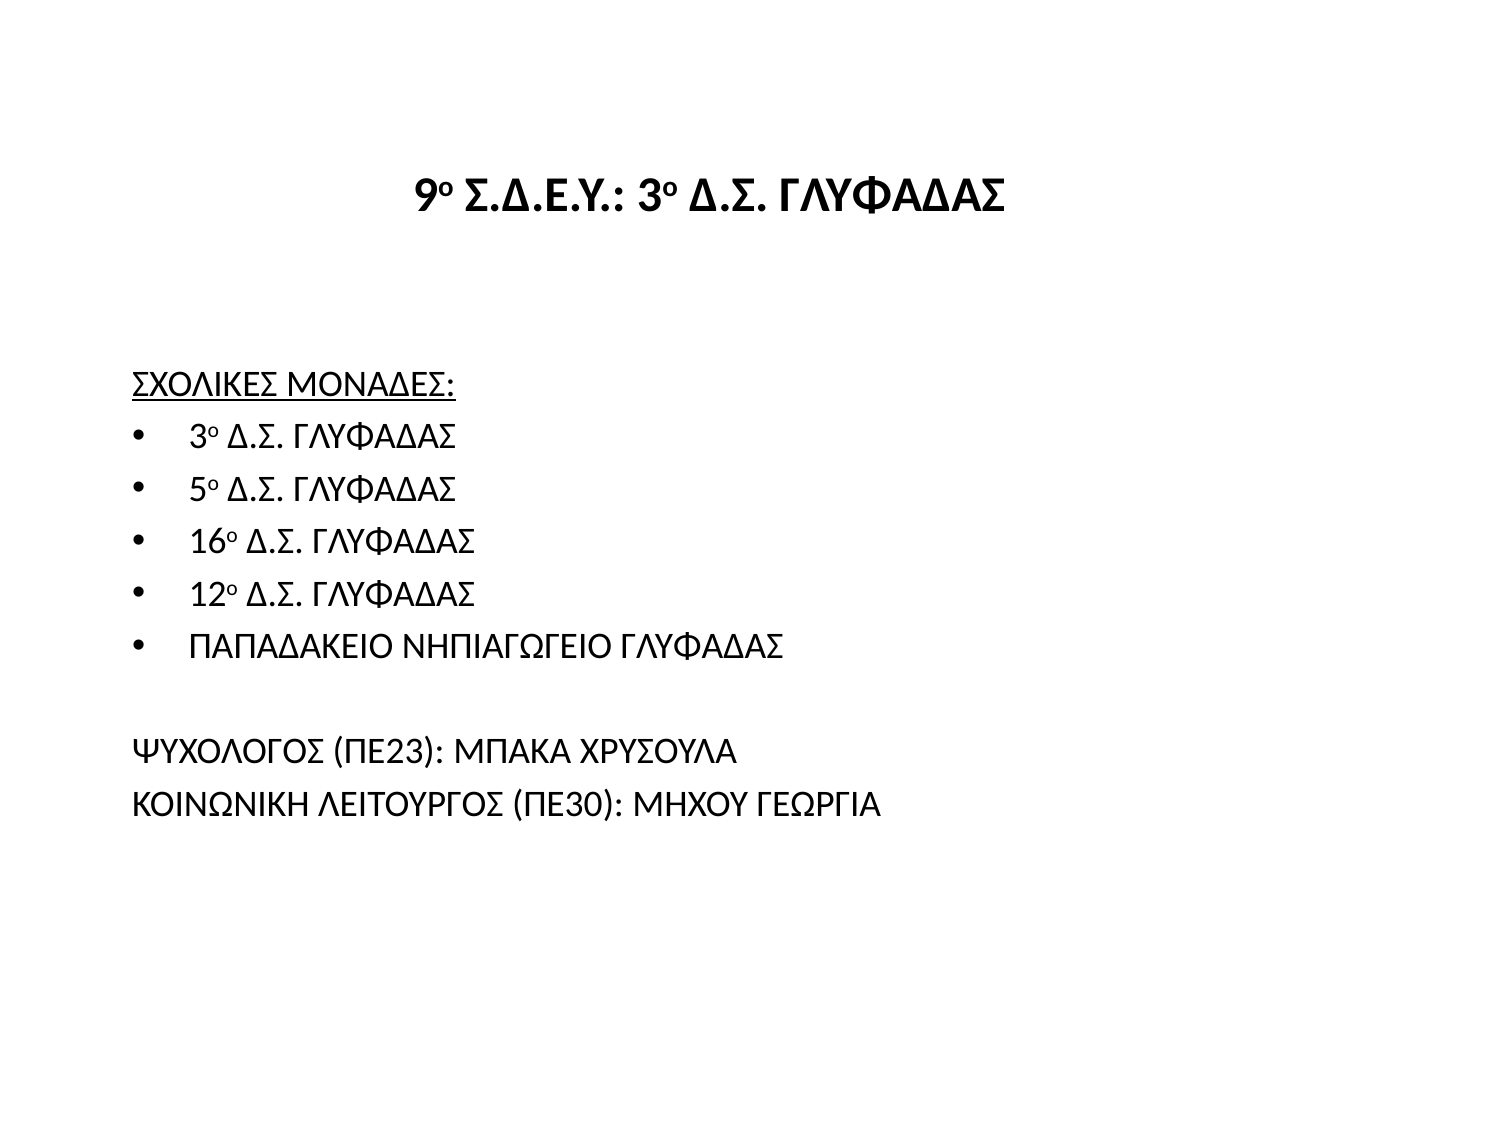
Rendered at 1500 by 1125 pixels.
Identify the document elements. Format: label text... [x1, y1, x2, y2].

list ΣΧΟΛΙΚΕΣ ΜΟΝΑΔΕΣ: 3ο Δ.Σ. ΓΛΥΦΑΔΑΣ 5ο Δ.Σ. ΓΛΥΦΑΔΑΣ 16ο Δ.Σ. ΓΛΥΦΑΔΑΣ 12ο Δ.Σ. ΓΛΥΦΑΔΑΣ ΠΑΠΑΔΑΚΕΙΟ ΝΗΠΙΑΓΩΓΕΙΟ ΓΛΥΦΑΔΑΣ ΨΥΧΟΛΟΓΟΣ (ΠΕ23): ΜΠΑΚΑ ΧΡΥΣΟΥΛΑ ΚΟΙΝΩΝΙΚΗ ΛΕΙΤΟΥΡΓΟΣ (ΠΕ30): ΜΗΧΟΥ ΓΕΩΡΓΙΑ [117, 351, 1372, 1005]
title 9ο Σ.Δ.Ε.Υ.: 3ο Δ.Σ. ΓΛΥΦΑΔΑΣ [128, 152, 1289, 340]
